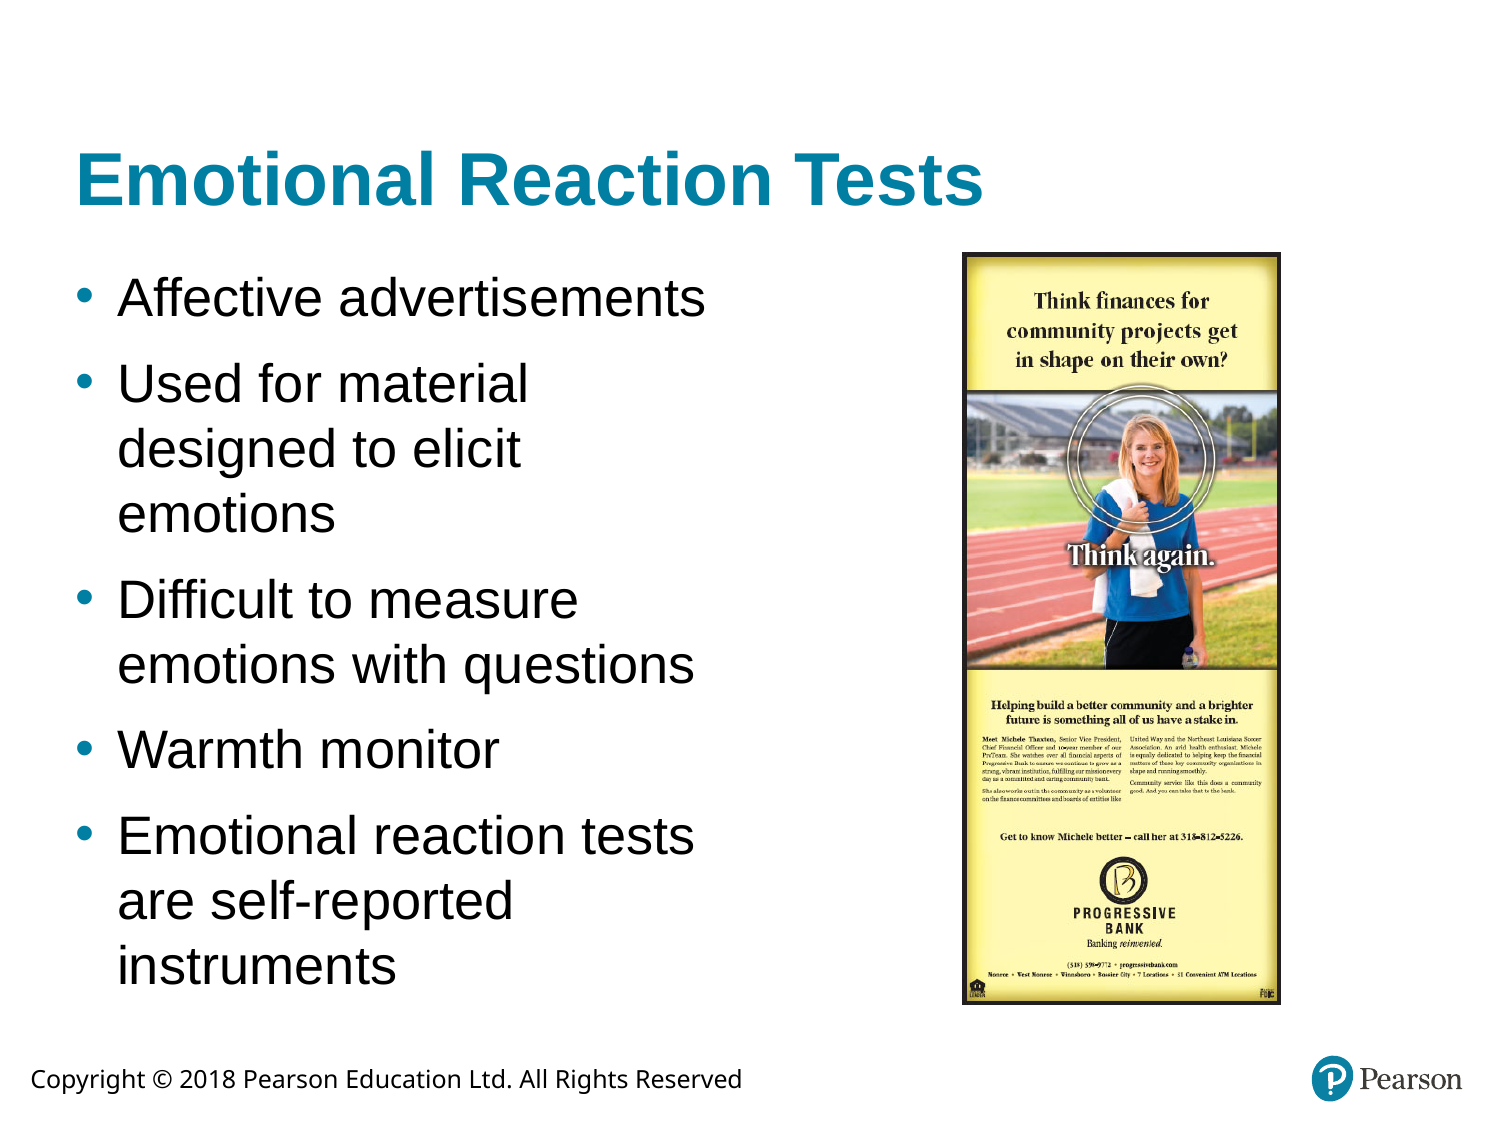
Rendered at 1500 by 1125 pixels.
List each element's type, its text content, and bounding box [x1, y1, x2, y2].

picture [962, 252, 1282, 1006]
title Emotional Reaction Tests [75, 40, 1425, 221]
list Affective advertisements Used for material designed to elicit emotions Difficult to measure emotions with questions Warmth monitor Emotional reaction tests are self-reported instruments [75, 262, 738, 1005]
